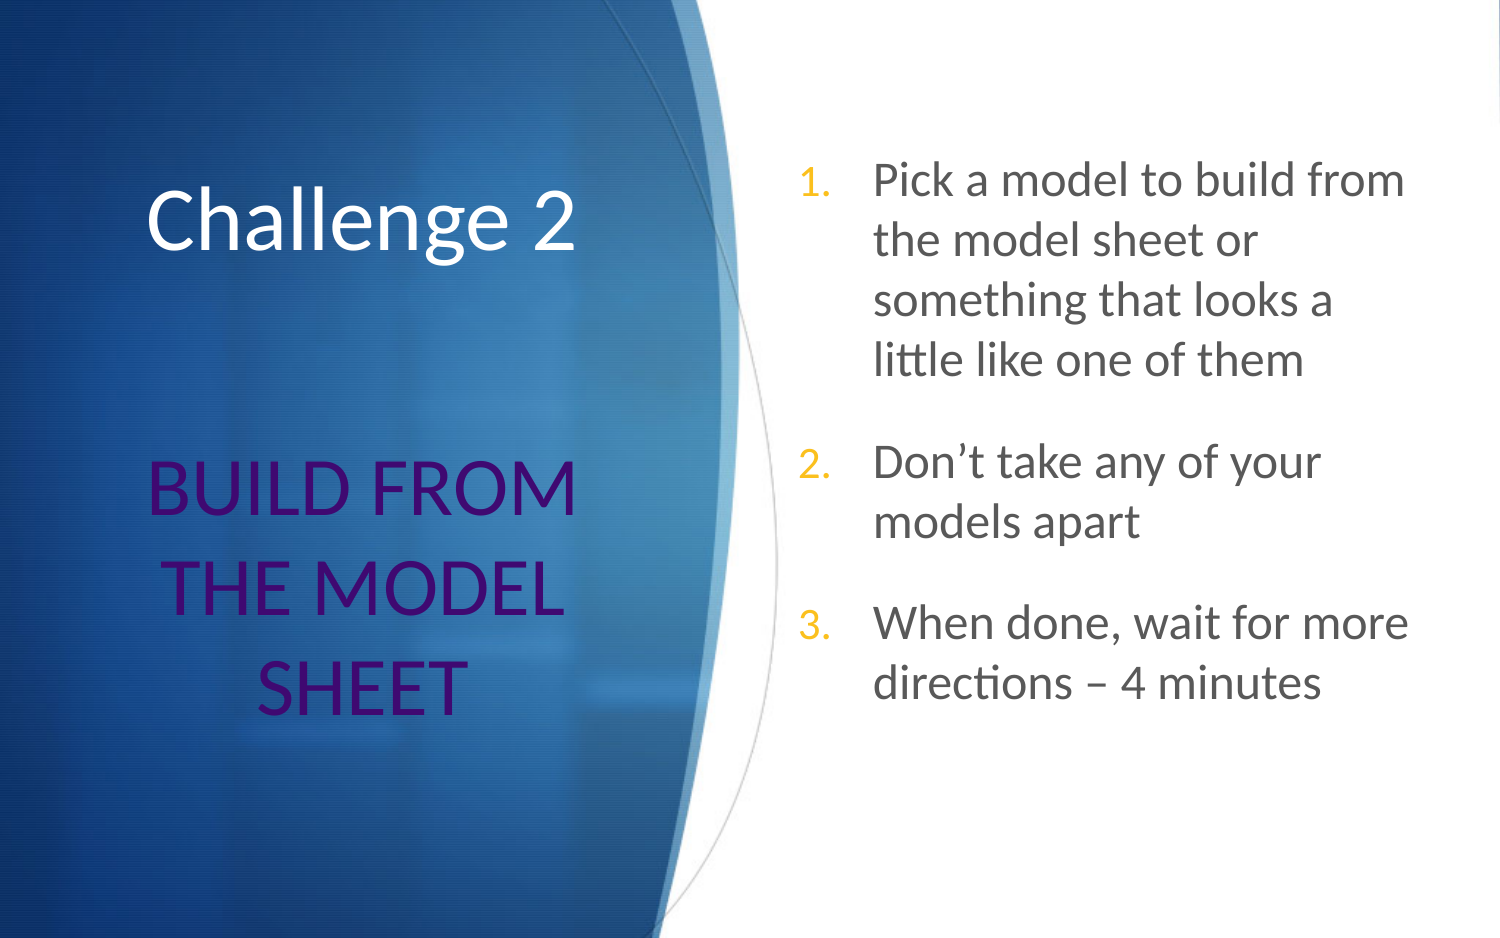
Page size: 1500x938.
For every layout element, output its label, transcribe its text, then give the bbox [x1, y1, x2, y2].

list BUILD FROM THE MODEL SHEET [75, 362, 651, 826]
list Pick a model to build from the model sheet or something that looks a little like one of them Don’t take any of your models apart When done, wait for more directions – 4 minutes [782, 37, 1425, 838]
picture [0, 0, 1500, 938]
title Challenge 2 [75, 52, 651, 277]
